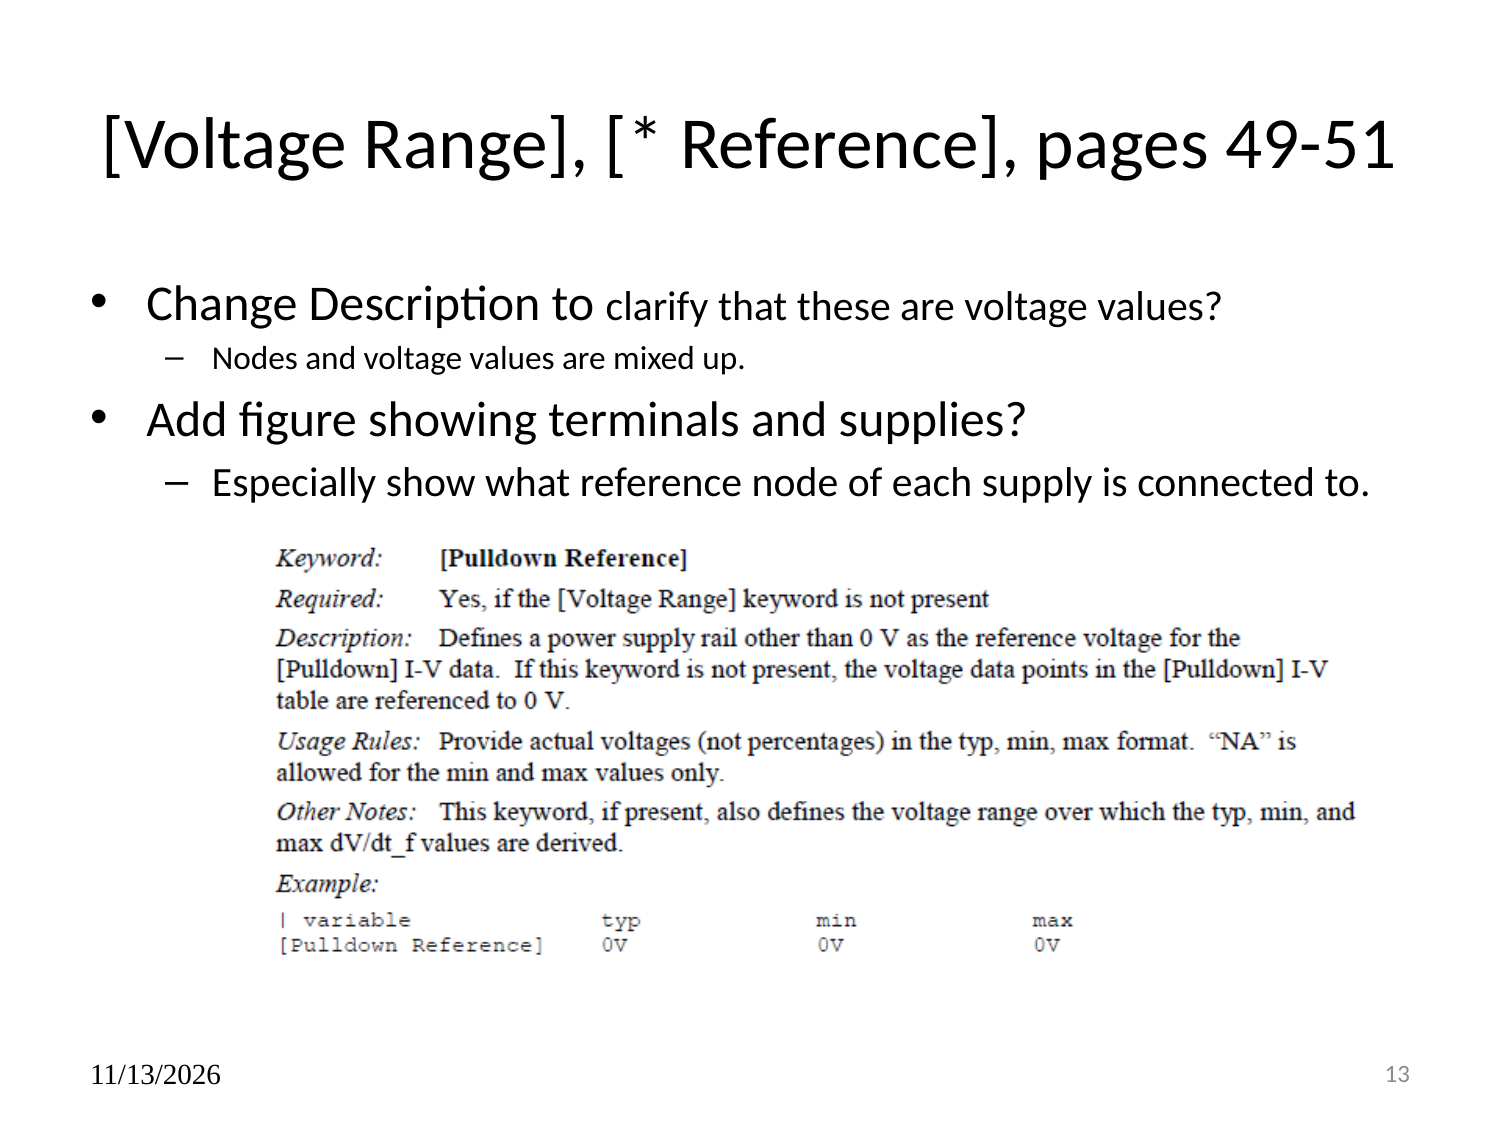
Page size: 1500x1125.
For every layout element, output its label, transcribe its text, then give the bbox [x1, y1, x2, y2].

list Change Description to clarify that these are voltage values? Nodes and voltage values are mixed up. Add figure showing terminals and supplies? Especially show what reference node of each supply is connected to. [75, 262, 1425, 1005]
slide_number 13 [1074, 1042, 1425, 1103]
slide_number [75, 1042, 425, 1103]
picture [262, 537, 1380, 970]
title [Voltage Range], [* Reference], pages 49-51 [75, 45, 1425, 233]
